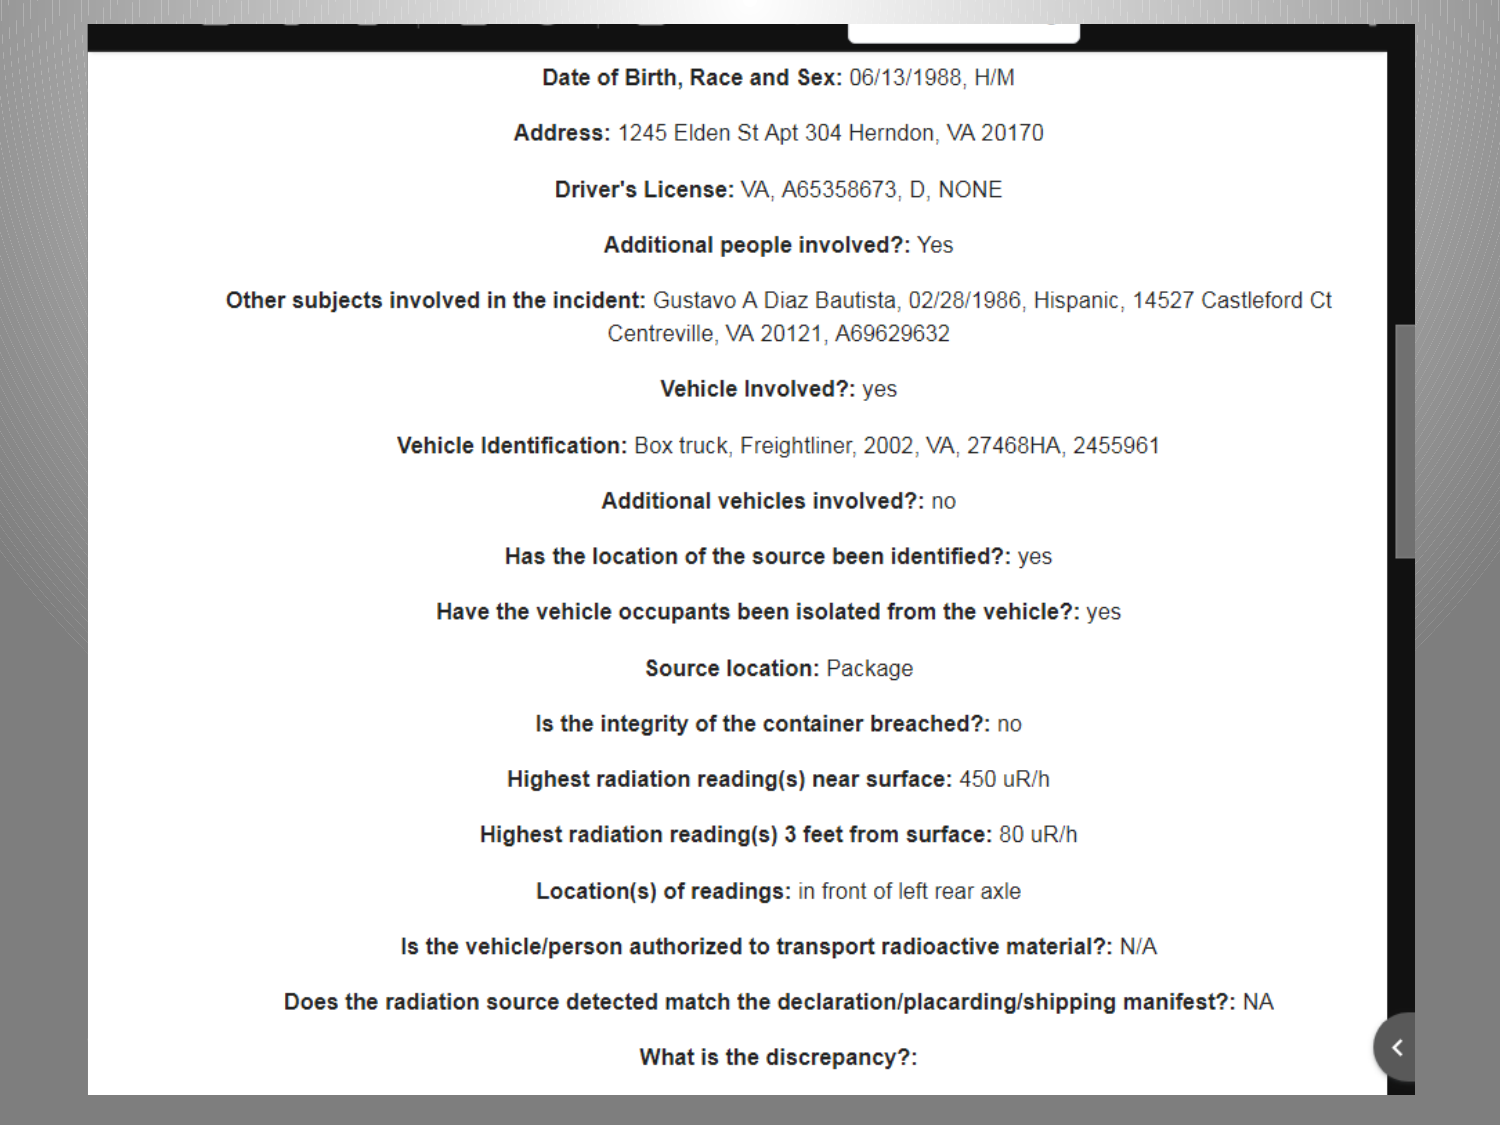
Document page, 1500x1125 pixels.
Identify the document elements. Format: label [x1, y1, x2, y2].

list [87, 24, 1438, 1095]
